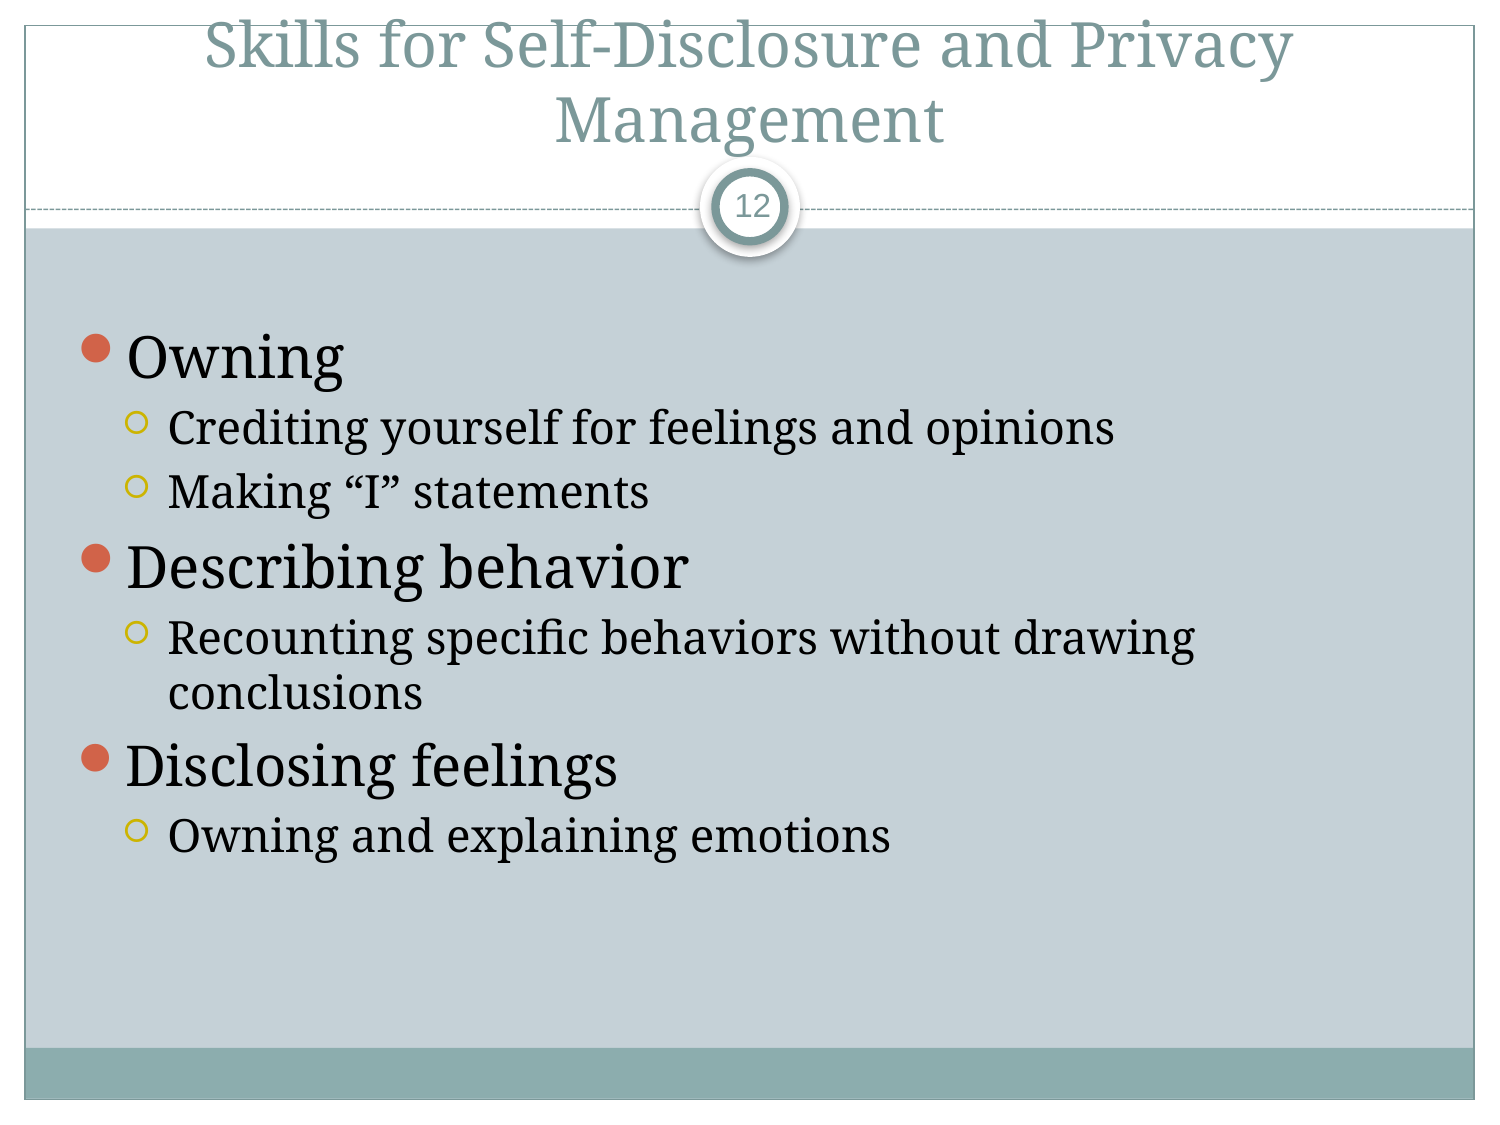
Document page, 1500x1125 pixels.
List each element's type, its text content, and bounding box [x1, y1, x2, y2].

slide_number 12 [715, 168, 791, 241]
list Owning Crediting yourself for feelings and opinions Making “I” statements Describing behavior Recounting specific behaviors without drawing conclusions Disclosing feelings Owning and explaining emotions [62, 312, 1425, 1013]
title Skills for Self-Disclosure and Privacy Management [24, 37, 1475, 162]
